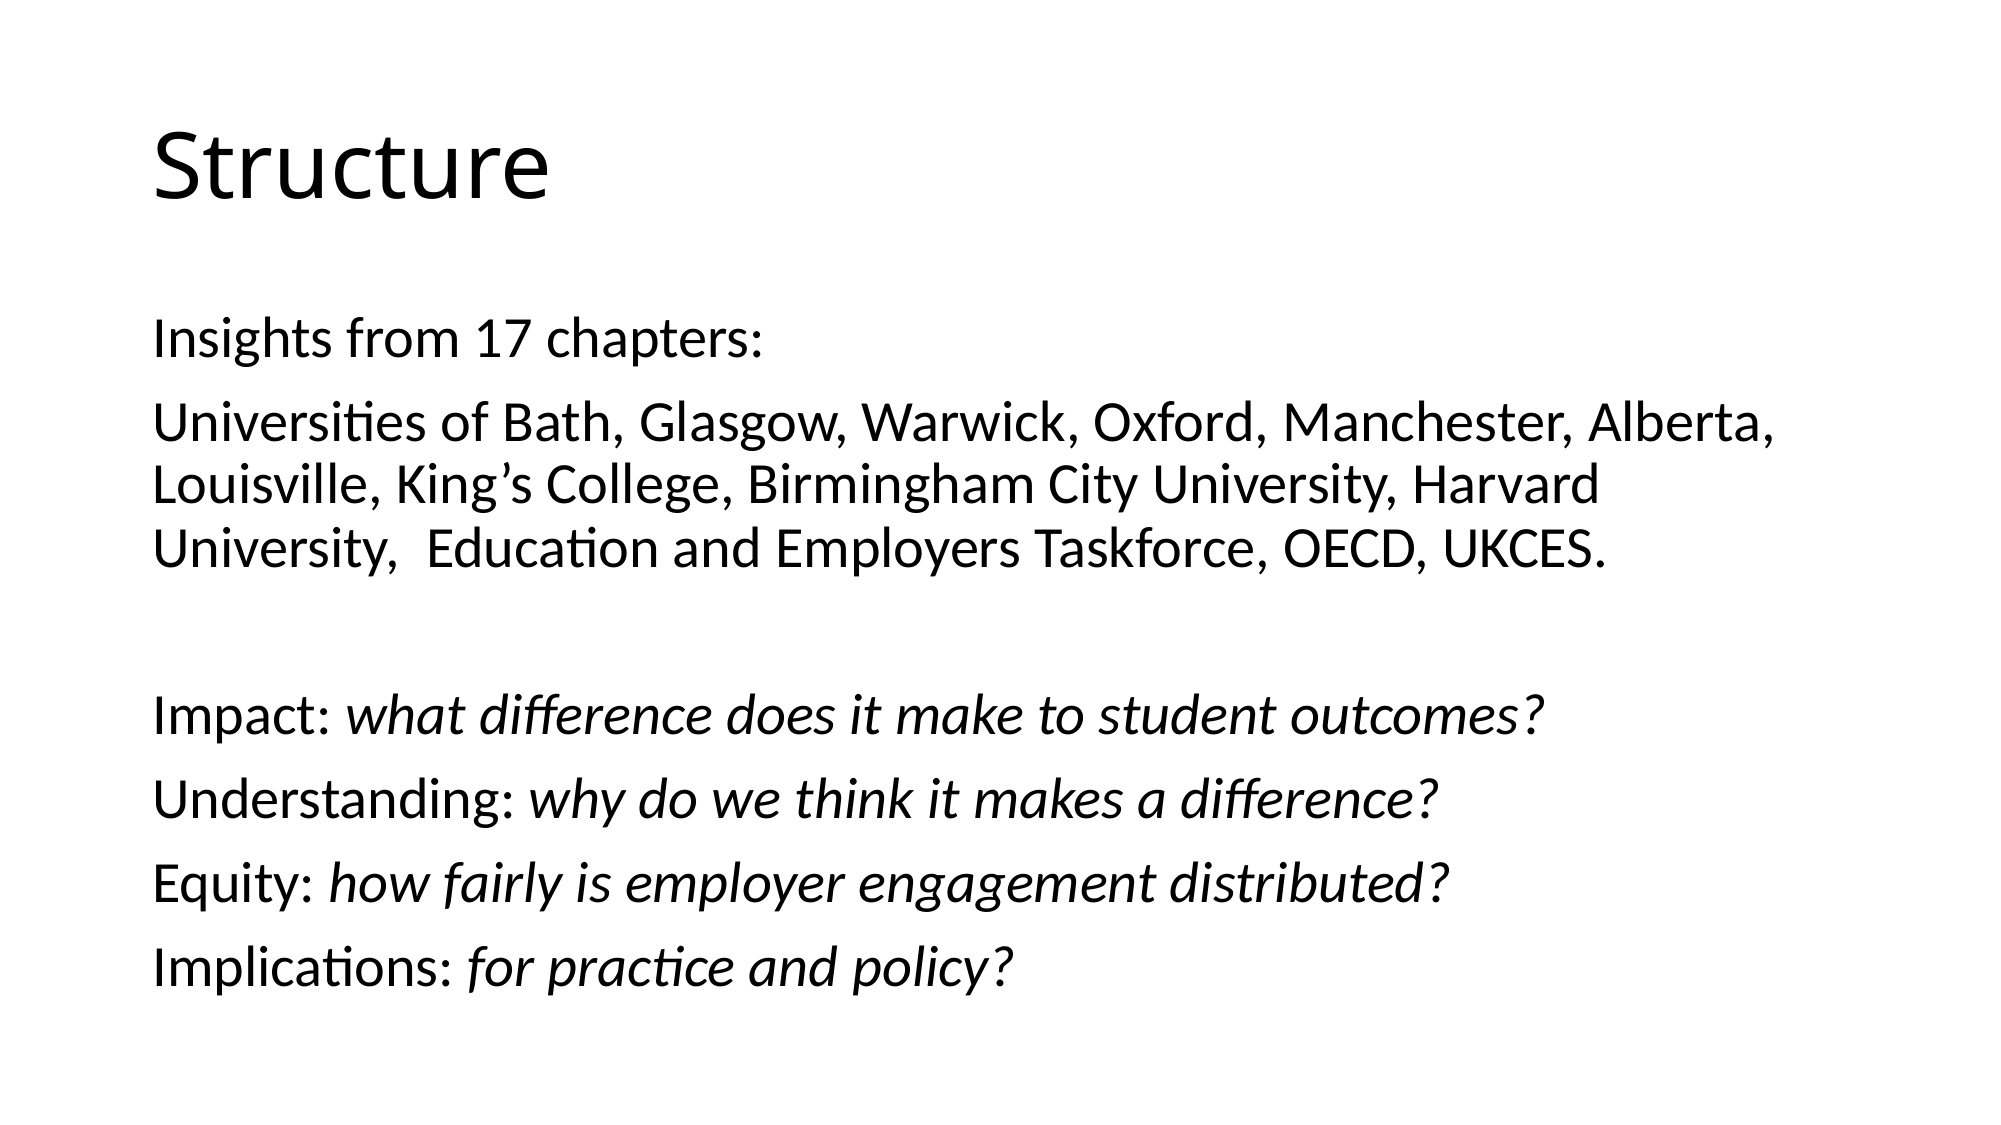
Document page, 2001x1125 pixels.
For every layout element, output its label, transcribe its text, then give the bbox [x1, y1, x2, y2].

title Structure [137, 59, 1863, 278]
list Insights from 17 chapters: Universities of Bath, Glasgow, Warwick, Oxford, Manchester, Alberta, Louisville, King’s College, Birmingham City University, Harvard University, Education and Employers Taskforce, OECD, UKCES. Impact: what difference does it make to student outcomes? Understanding: why do we think it makes a difference? Equity: how fairly is employer engagement distributed? Implications: for practice and policy? [137, 299, 1863, 1014]
